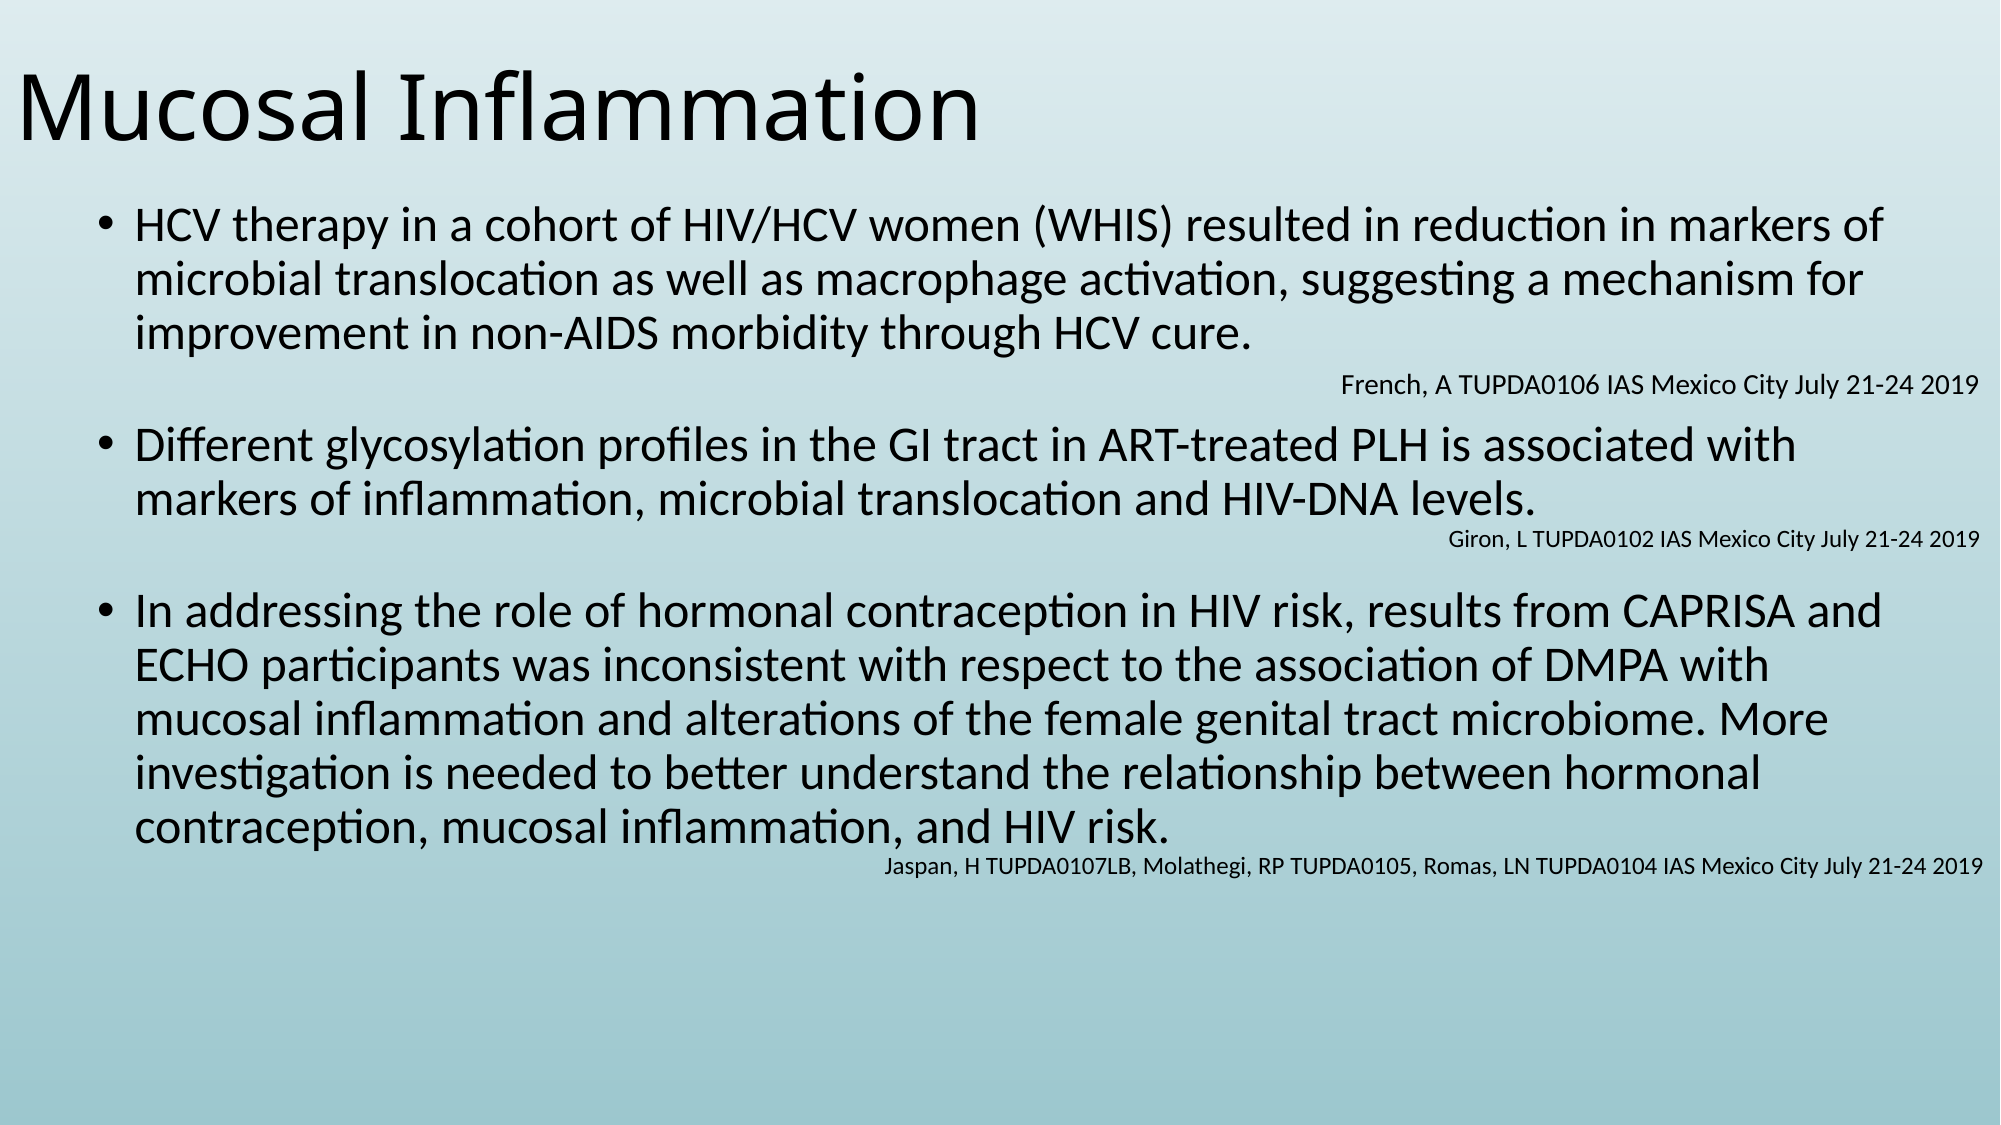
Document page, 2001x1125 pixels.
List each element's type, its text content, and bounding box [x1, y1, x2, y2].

text_box Jaspan, H TUPDA0107LB, Molathegi, RP TUPDA0105, Romas, LN TUPDA0104 IAS Mexico City July 21-24 2019 [869, 842, 2000, 888]
title Mucosal Inflammation [0, 1, 1725, 219]
text_box French, A TUPDA0106 IAS Mexico City July 21-24 2019 [1957, 357, 1996, 408]
text_box HCV therapy in a cohort of HIV/HCV women (WHIS) resulted in reduction in markers of microbial translocation as well as macrophage activation, suggesting a mechanism for improvement in non-AIDS morbidity through HCV cure. Different glycosylation profiles in the GI tract in ART-treated PLH is associated with markers of inflammation, microbial translocation and HIV-DNA levels. In addressing the role of hormonal contraception in HIV risk, results from CAPRISA and ECHO participants was inconsistent with respect to the association of DMPA with mucosal inflammation and alterations of the female genital tract microbiome. More investigation is needed to better understand the relationship between hormonal contraception, mucosal inflammation, and HIV risk. [82, 190, 1957, 1101]
text_box Giron, L TUPDA0102 IAS Mexico City July 21-24 2019 [1433, 515, 1997, 561]
